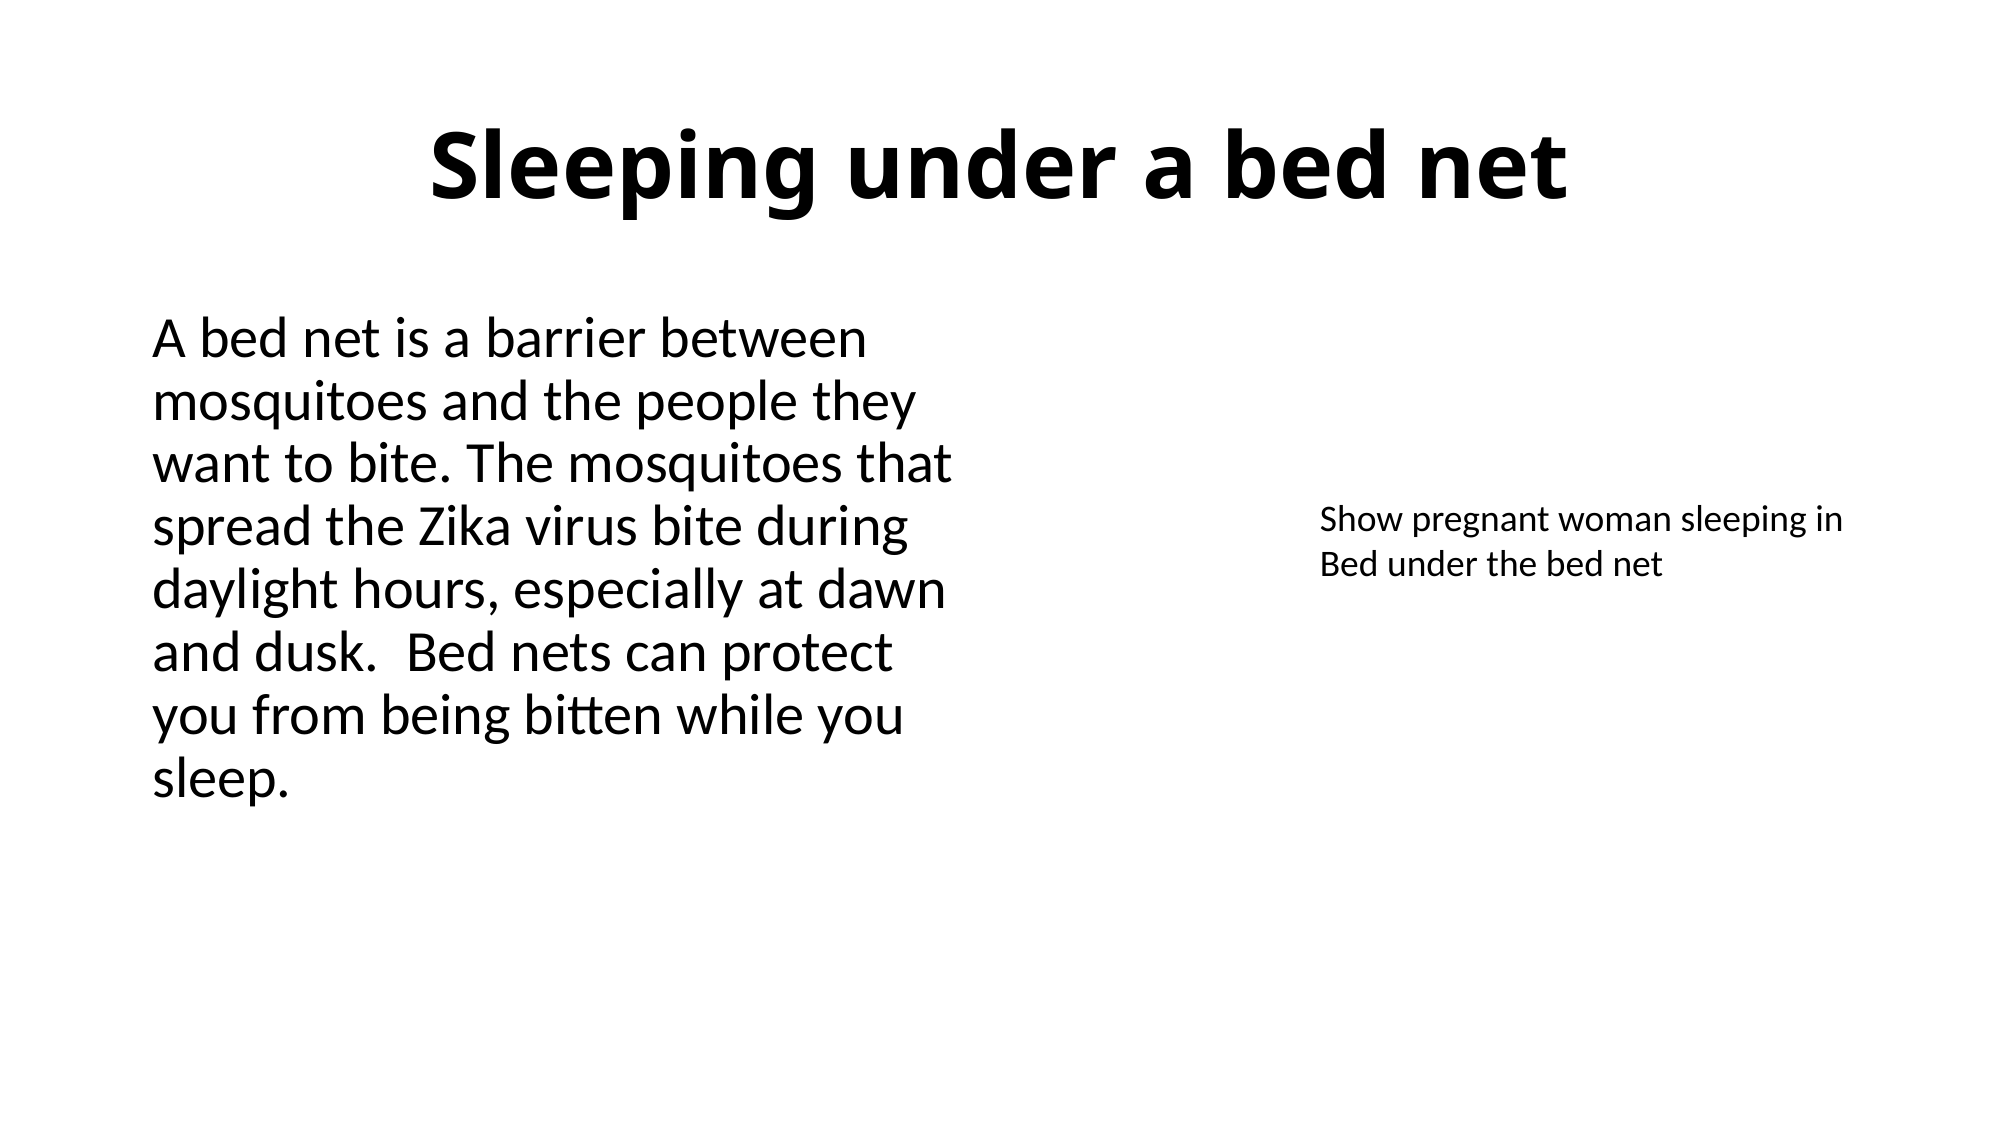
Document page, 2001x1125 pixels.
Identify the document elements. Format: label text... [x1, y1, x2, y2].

list A bed net is a barrier between mosquitoes and the people they want to bite. The mosquitoes that spread the Zika virus bite during daylight hours, especially at dawn and dusk. Bed nets can protect you from being bitten while you sleep. [137, 299, 988, 1014]
text_box Show pregnant woman sleeping in Bed under the bed net [1304, 486, 1860, 591]
title Sleeping under a bed net [137, 59, 1863, 278]
